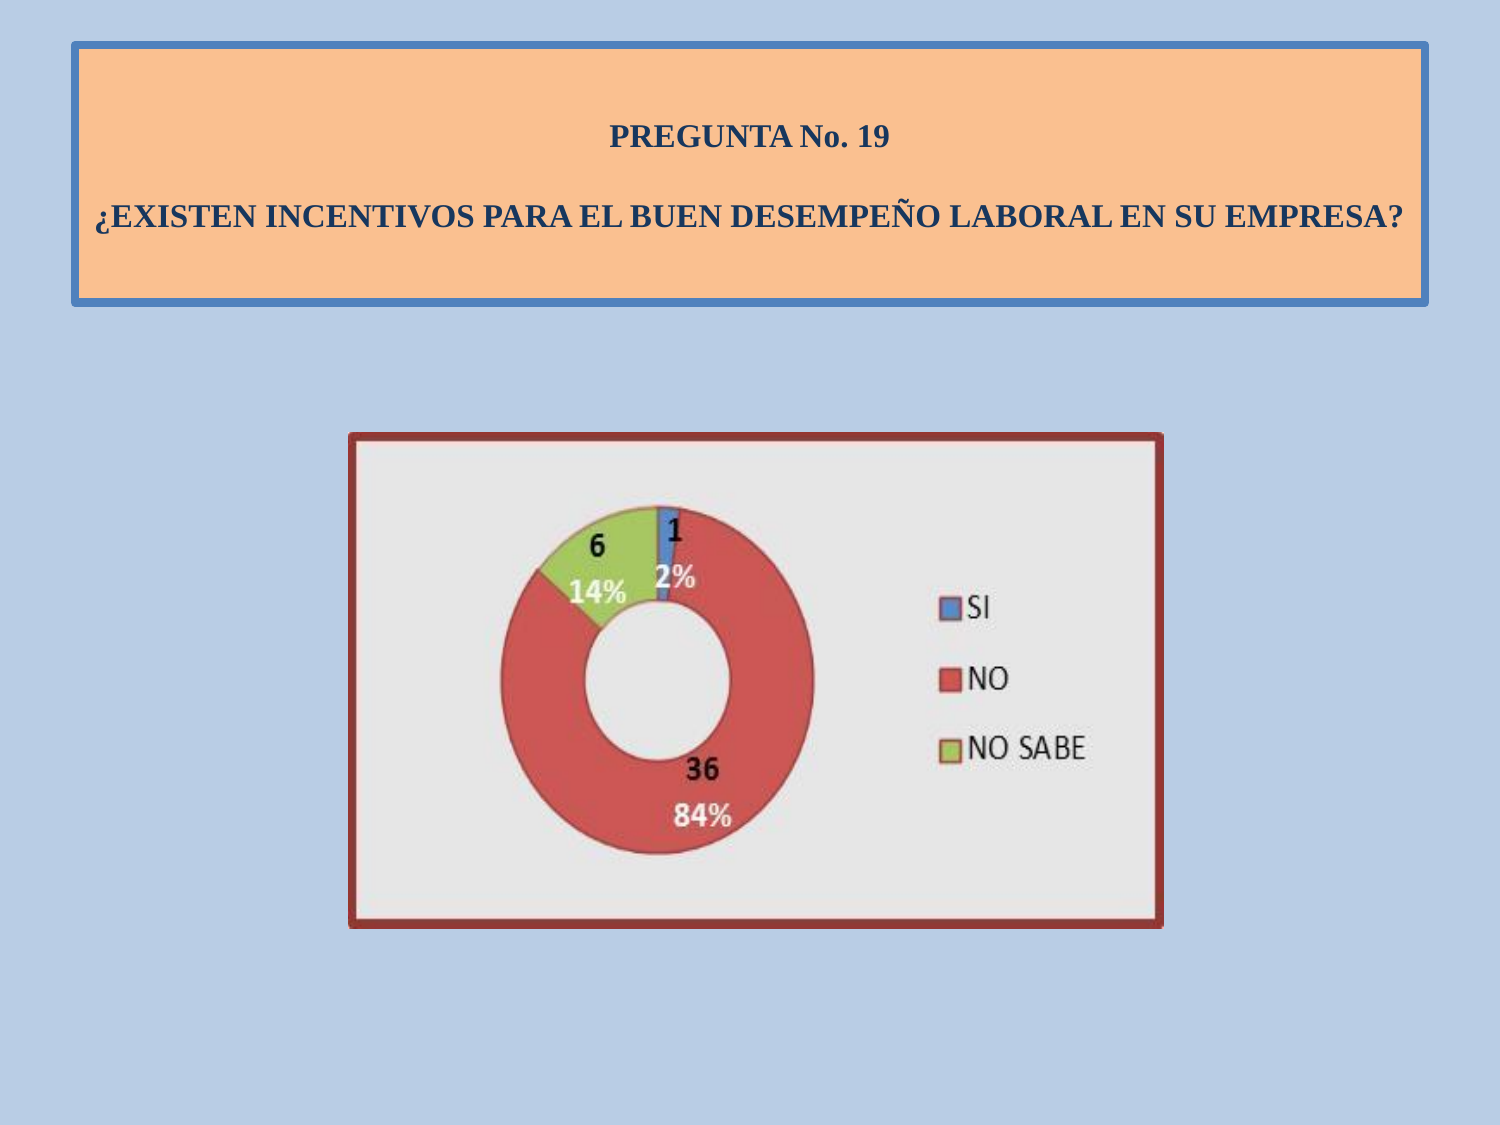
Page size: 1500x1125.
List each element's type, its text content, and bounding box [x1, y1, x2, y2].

title PREGUNTA No. 19 ¿EXISTEN INCENTIVOS PARA EL BUEN DESEMPEÑO LABORAL EN SU EMPRESA? [75, 45, 1425, 303]
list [348, 432, 1164, 929]
